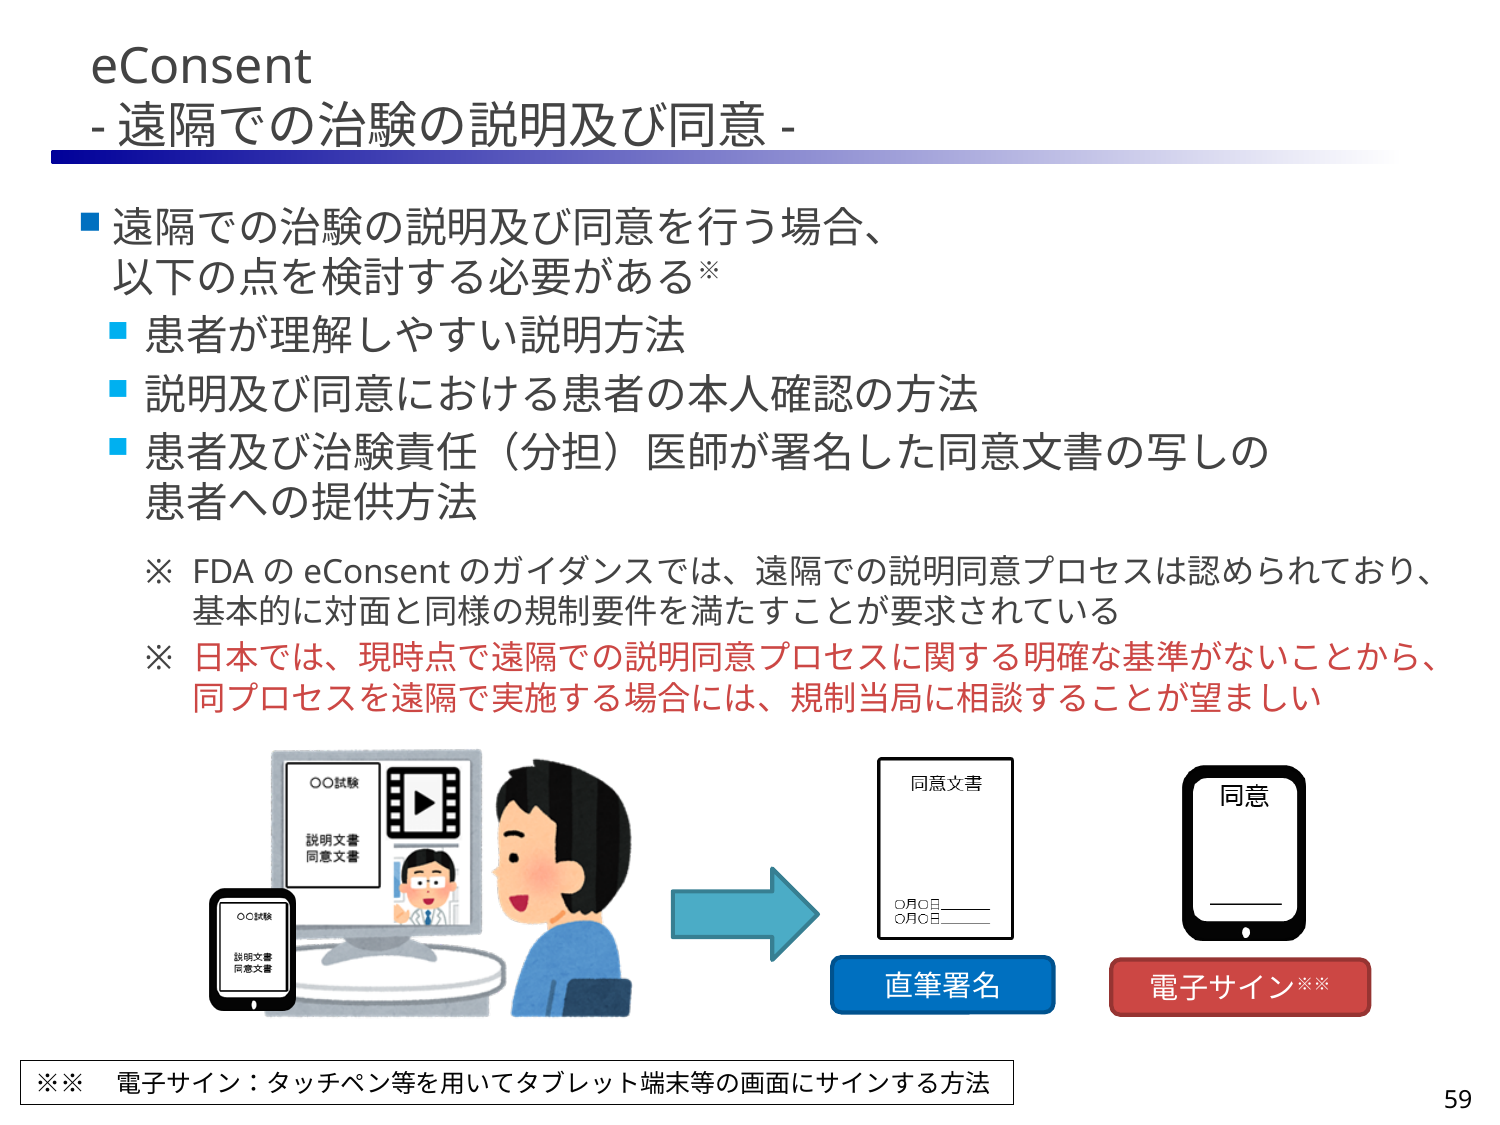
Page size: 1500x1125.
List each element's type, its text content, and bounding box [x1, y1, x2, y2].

picture [876, 757, 1014, 960]
text_box 直筆署名 [830, 955, 1056, 1015]
slide_number 59 [1174, 1074, 1488, 1125]
list 遠隔での治験の説明及び同意を行う場合、 以下の点を検討する必要がある※ 患者が理解しやすい説明方法 説明及び同意における患者の本人確認の方法 患者及び治験責任（分担）医師が署名した同意文書の写しの 患者への提供方法 [63, 193, 1445, 493]
picture [1182, 765, 1306, 941]
picture [209, 704, 645, 1068]
text_box [670, 866, 821, 962]
title eConsent -遠隔での治験の説明及び同意- [75, 24, 1354, 161]
text_box ※※ 電子サイン：タッチペン等を用いてタブレット端末等の画面にサインする方法 [20, 1060, 1014, 1105]
text_box 電子サイン※※ [1109, 957, 1372, 1017]
text_box FDAのeConsentのガイダンスでは、遠隔での説明同意プロセスは認められており、基本的に対面と同様の規制要件を満たすことが要求されている 日本では、現時点で遠隔での説明同意プロセスに関する明確な基準がないことから、同プロセスを遠隔で実施する場合には、規制当局に相談することが望ましい [130, 542, 1481, 731]
